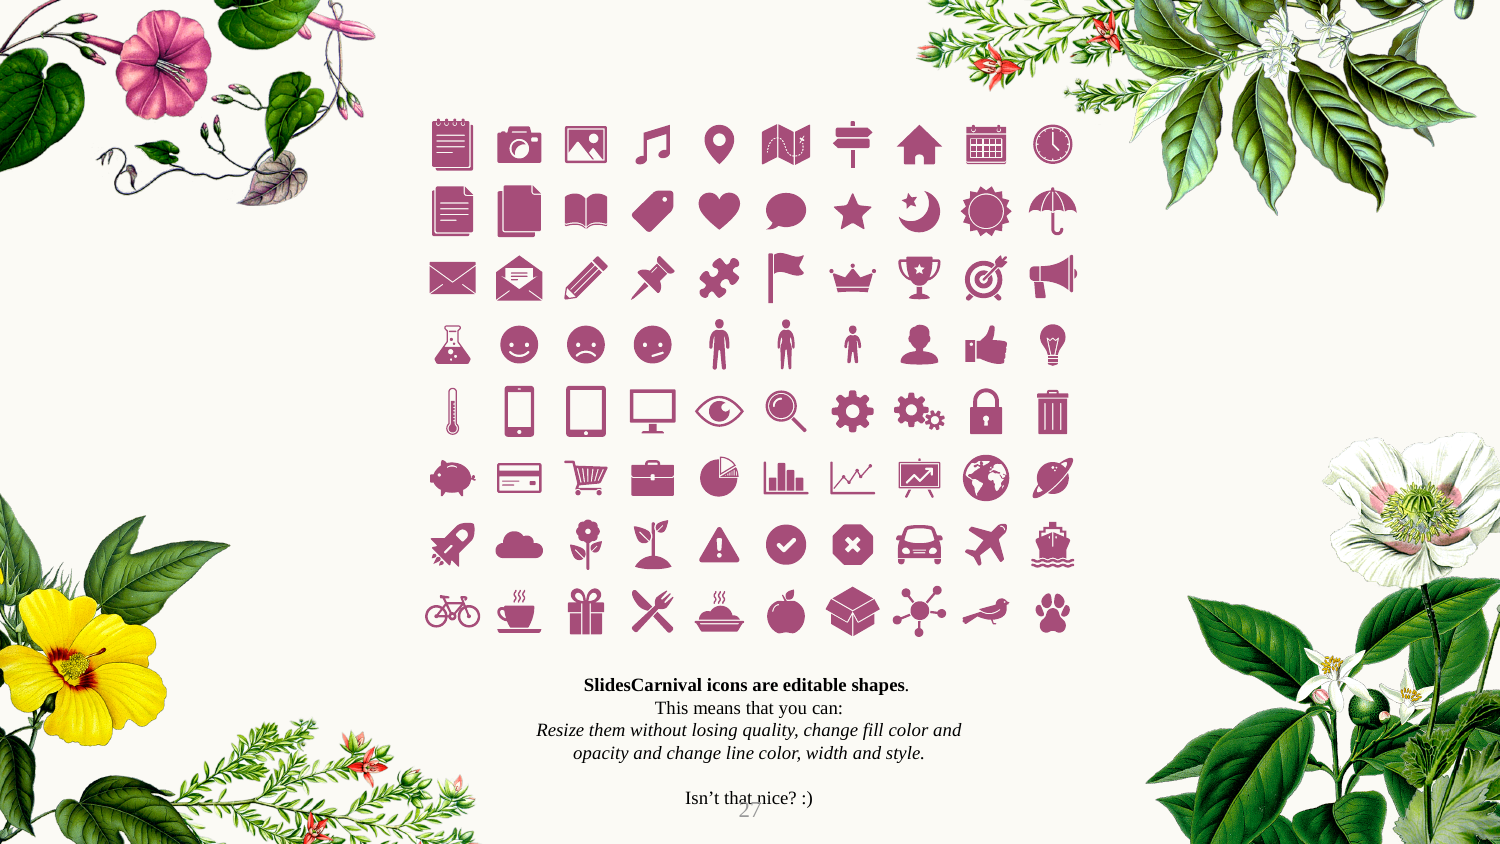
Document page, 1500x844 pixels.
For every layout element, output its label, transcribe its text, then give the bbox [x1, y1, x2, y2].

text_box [631, 589, 674, 633]
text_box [1029, 254, 1078, 299]
text_box [962, 454, 1010, 502]
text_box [895, 524, 943, 565]
text_box [832, 524, 874, 565]
text_box [566, 385, 606, 437]
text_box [564, 193, 608, 230]
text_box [434, 325, 471, 365]
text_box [496, 462, 542, 494]
text_box [567, 325, 605, 364]
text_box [495, 255, 543, 301]
text_box [698, 192, 741, 230]
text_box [430, 522, 475, 567]
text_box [964, 255, 1008, 301]
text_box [694, 590, 745, 632]
text_box [965, 523, 1007, 566]
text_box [429, 261, 476, 295]
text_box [765, 390, 807, 433]
text_box [833, 193, 872, 230]
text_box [965, 325, 1008, 365]
text_box [495, 531, 543, 559]
text_box [970, 388, 1003, 435]
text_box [1032, 457, 1074, 499]
text_box [635, 124, 670, 165]
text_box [564, 460, 608, 496]
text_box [497, 589, 542, 634]
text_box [768, 252, 805, 304]
text_box [766, 524, 807, 565]
text_box [699, 527, 740, 563]
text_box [1032, 124, 1073, 165]
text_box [777, 319, 795, 370]
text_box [629, 389, 676, 434]
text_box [564, 125, 608, 164]
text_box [631, 459, 675, 497]
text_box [445, 387, 460, 436]
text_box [1031, 521, 1075, 568]
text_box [431, 186, 474, 237]
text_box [567, 588, 605, 635]
text_box [831, 390, 874, 433]
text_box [1036, 389, 1069, 435]
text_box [766, 589, 806, 634]
text_box [699, 258, 740, 298]
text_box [569, 519, 603, 571]
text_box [694, 395, 745, 427]
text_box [844, 325, 862, 364]
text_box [960, 186, 1012, 237]
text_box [633, 519, 672, 570]
text_box [896, 124, 943, 165]
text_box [708, 318, 730, 370]
text_box [766, 192, 807, 230]
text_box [630, 255, 675, 301]
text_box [431, 118, 474, 171]
picture [0, 0, 385, 206]
picture [1143, 432, 1500, 844]
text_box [832, 120, 873, 169]
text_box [1039, 324, 1066, 367]
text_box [497, 125, 542, 164]
picture [0, 485, 485, 844]
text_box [699, 456, 739, 497]
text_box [898, 256, 941, 300]
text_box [898, 190, 941, 233]
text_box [763, 461, 809, 495]
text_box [1035, 593, 1071, 634]
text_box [965, 124, 1007, 165]
text_box [633, 325, 672, 364]
text_box [425, 595, 481, 628]
text_box [704, 124, 735, 165]
text_box [900, 324, 939, 365]
picture [1117, 0, 1500, 216]
text_box [430, 459, 476, 497]
text_box [631, 190, 674, 232]
text_box [500, 325, 539, 364]
text_box [504, 385, 535, 437]
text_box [761, 123, 811, 166]
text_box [829, 263, 877, 293]
text_box [962, 598, 1010, 625]
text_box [825, 586, 881, 637]
slide_number ‹#› [705, 779, 795, 820]
text_box SlidesCarnival icons are editable shapes. This means that you can: Resize them without losing quality, change fill color and opacity and change line color, width and style. Isn’t that nice? :) [516, 657, 982, 833]
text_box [564, 256, 608, 300]
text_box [1028, 186, 1077, 236]
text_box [497, 184, 542, 238]
picture [916, 0, 1116, 125]
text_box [893, 392, 945, 431]
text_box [892, 585, 947, 638]
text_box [898, 458, 941, 498]
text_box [830, 461, 876, 495]
